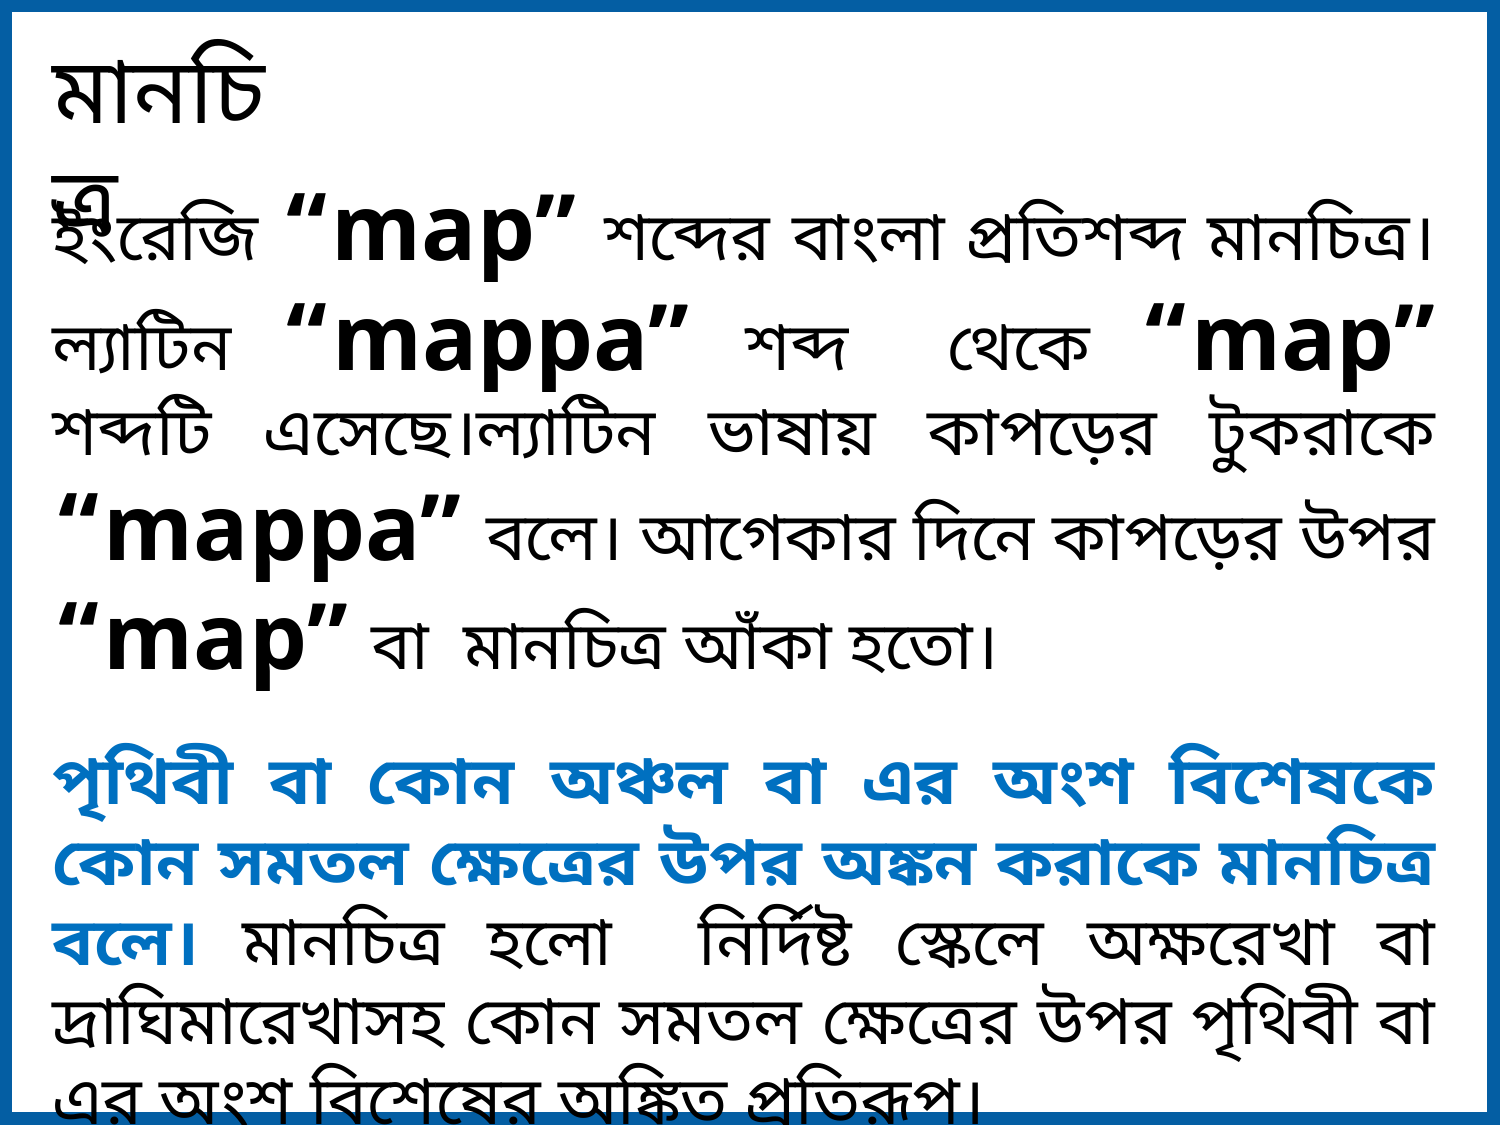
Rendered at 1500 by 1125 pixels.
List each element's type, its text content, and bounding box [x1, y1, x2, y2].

text_box ইংরেজি “map” শব্দের বাংলা প্রতিশব্দ মানচিত্র। ল্যাটিন “mappa” শব্দ থেকে “map” শব্দটি এসেছে।ল্যাটিন ভাষায় কাপড়ের টুকরাকে “mappa” বলে। আগেকার দিনে কাপড়ের উপর “map” বা মানচিত্র আঁকা হতো। পৃথিবী বা কোন অঞ্চল বা এর অংশ বিশেষকে কোন সমতল ক্ষেত্রের উপর অঙ্কন করাকে মানচিত্র বলে। মানচিত্র হলো নির্দিষ্ট স্কেলে অক্ষরেখা বা দ্রাঘিমারেখাসহ কোন সমতল ক্ষেত্রের উপর পৃথিবী বা এর অংশ বিশেষের অঙ্কিত প্রতিরূপ। [37, 161, 1450, 1125]
text_box মানচিত্র [37, 24, 338, 161]
text_box [0, 0, 1500, 1125]
